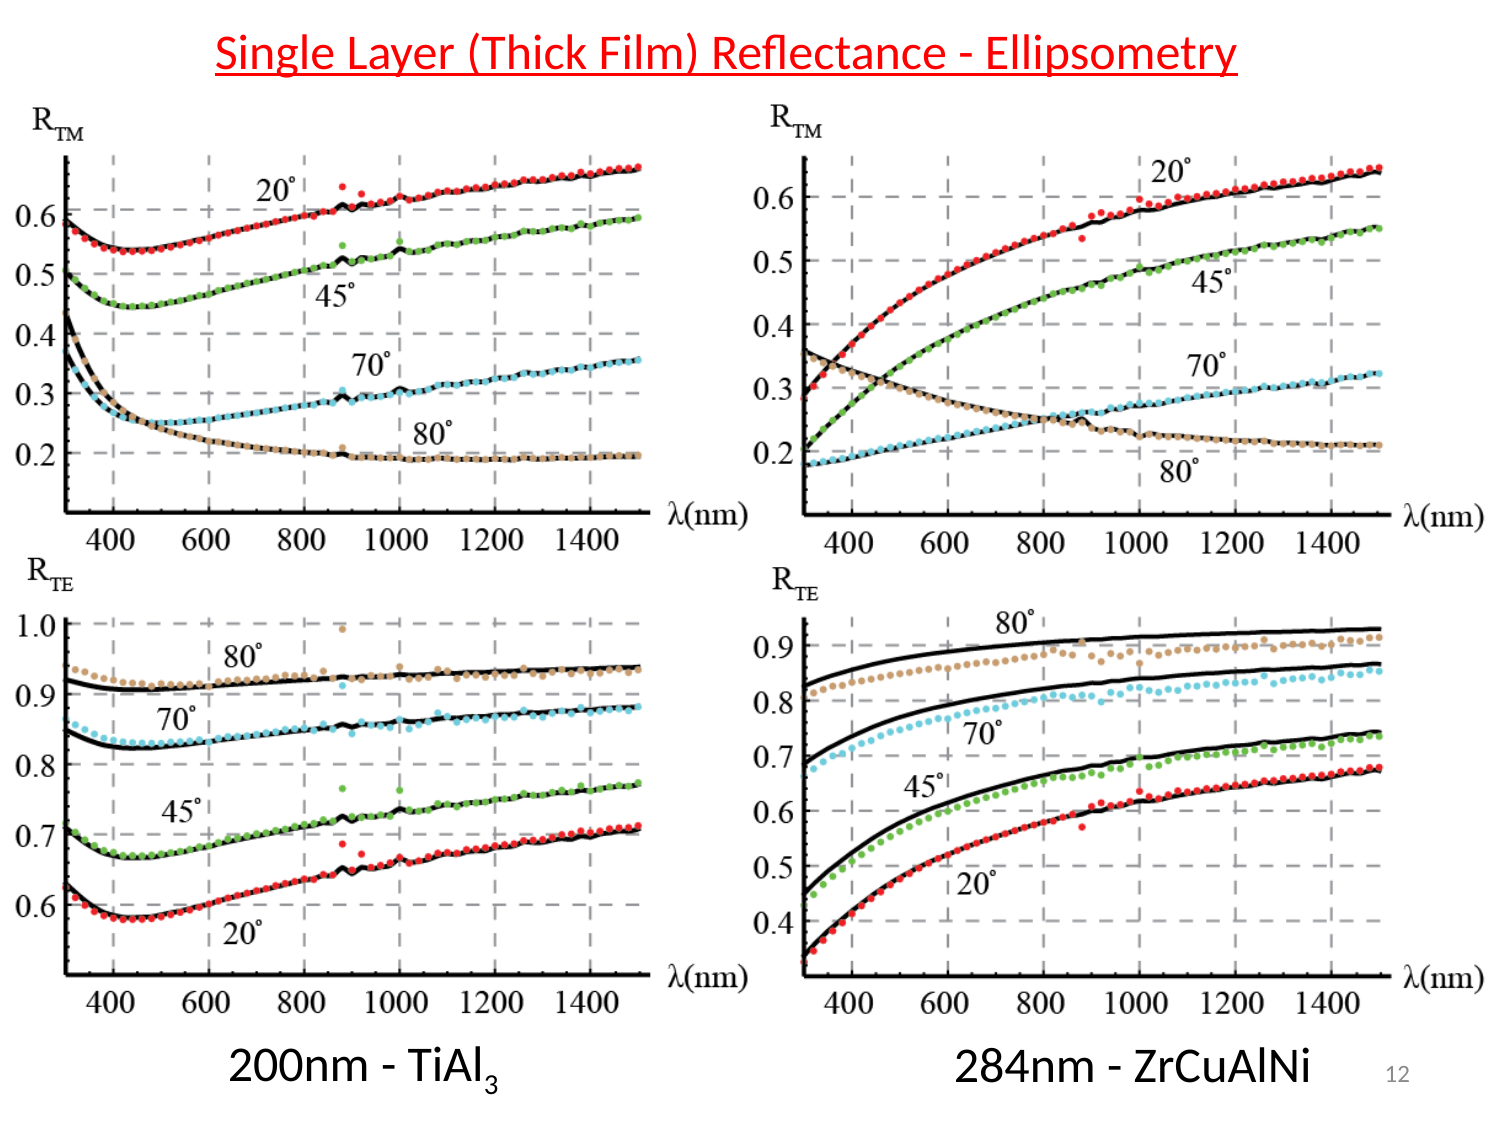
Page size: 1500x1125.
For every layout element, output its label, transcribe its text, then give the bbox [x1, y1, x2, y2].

picture [12, 96, 1488, 1026]
text_box 284nm - ZrCuAlNi [939, 1033, 1327, 1100]
slide_number 12 [1074, 1042, 1425, 1103]
text_box 200nm - TiAl3 [213, 1032, 523, 1108]
text_box Single Layer (Thick Film) Reflectance - Ellipsometry [200, 11, 1363, 87]
